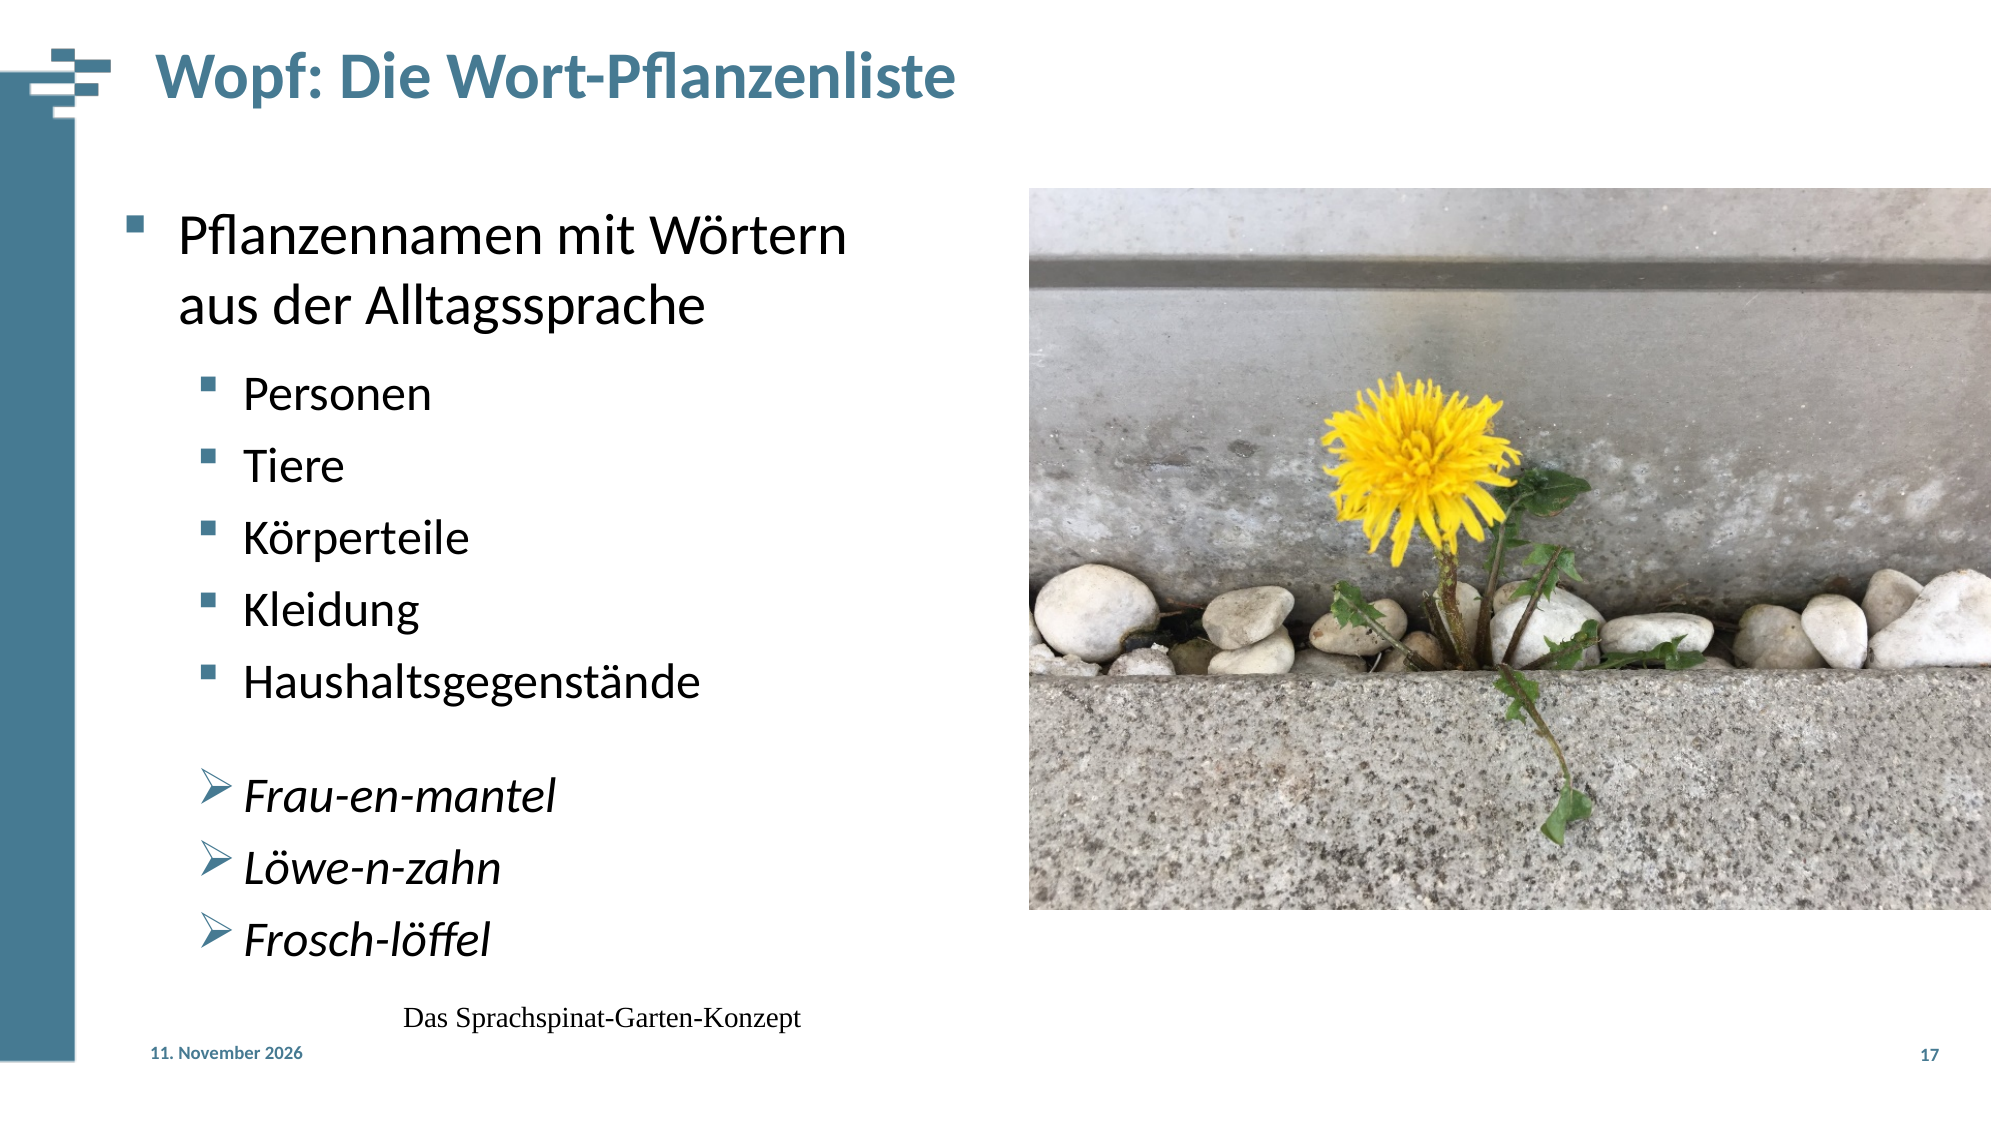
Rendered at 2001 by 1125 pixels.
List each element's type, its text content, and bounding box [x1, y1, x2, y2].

picture [1029, 188, 1991, 910]
title Wopf: Die Wort-Pflanzenliste [140, 33, 1866, 188]
slide_number 17 [1859, 1042, 2000, 1072]
list Pflanzennamen mit Wörtern aus der Alltagssprache Personen Tiere Körperteile Kleidung Haushaltsgegenstände Frau-en-mantel Löwe-n-zahn Frosch-löffel [106, 188, 1029, 910]
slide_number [135, 1040, 536, 1067]
footer Das Sprachspinat-Garten-Konzept [135, 992, 1070, 1040]
